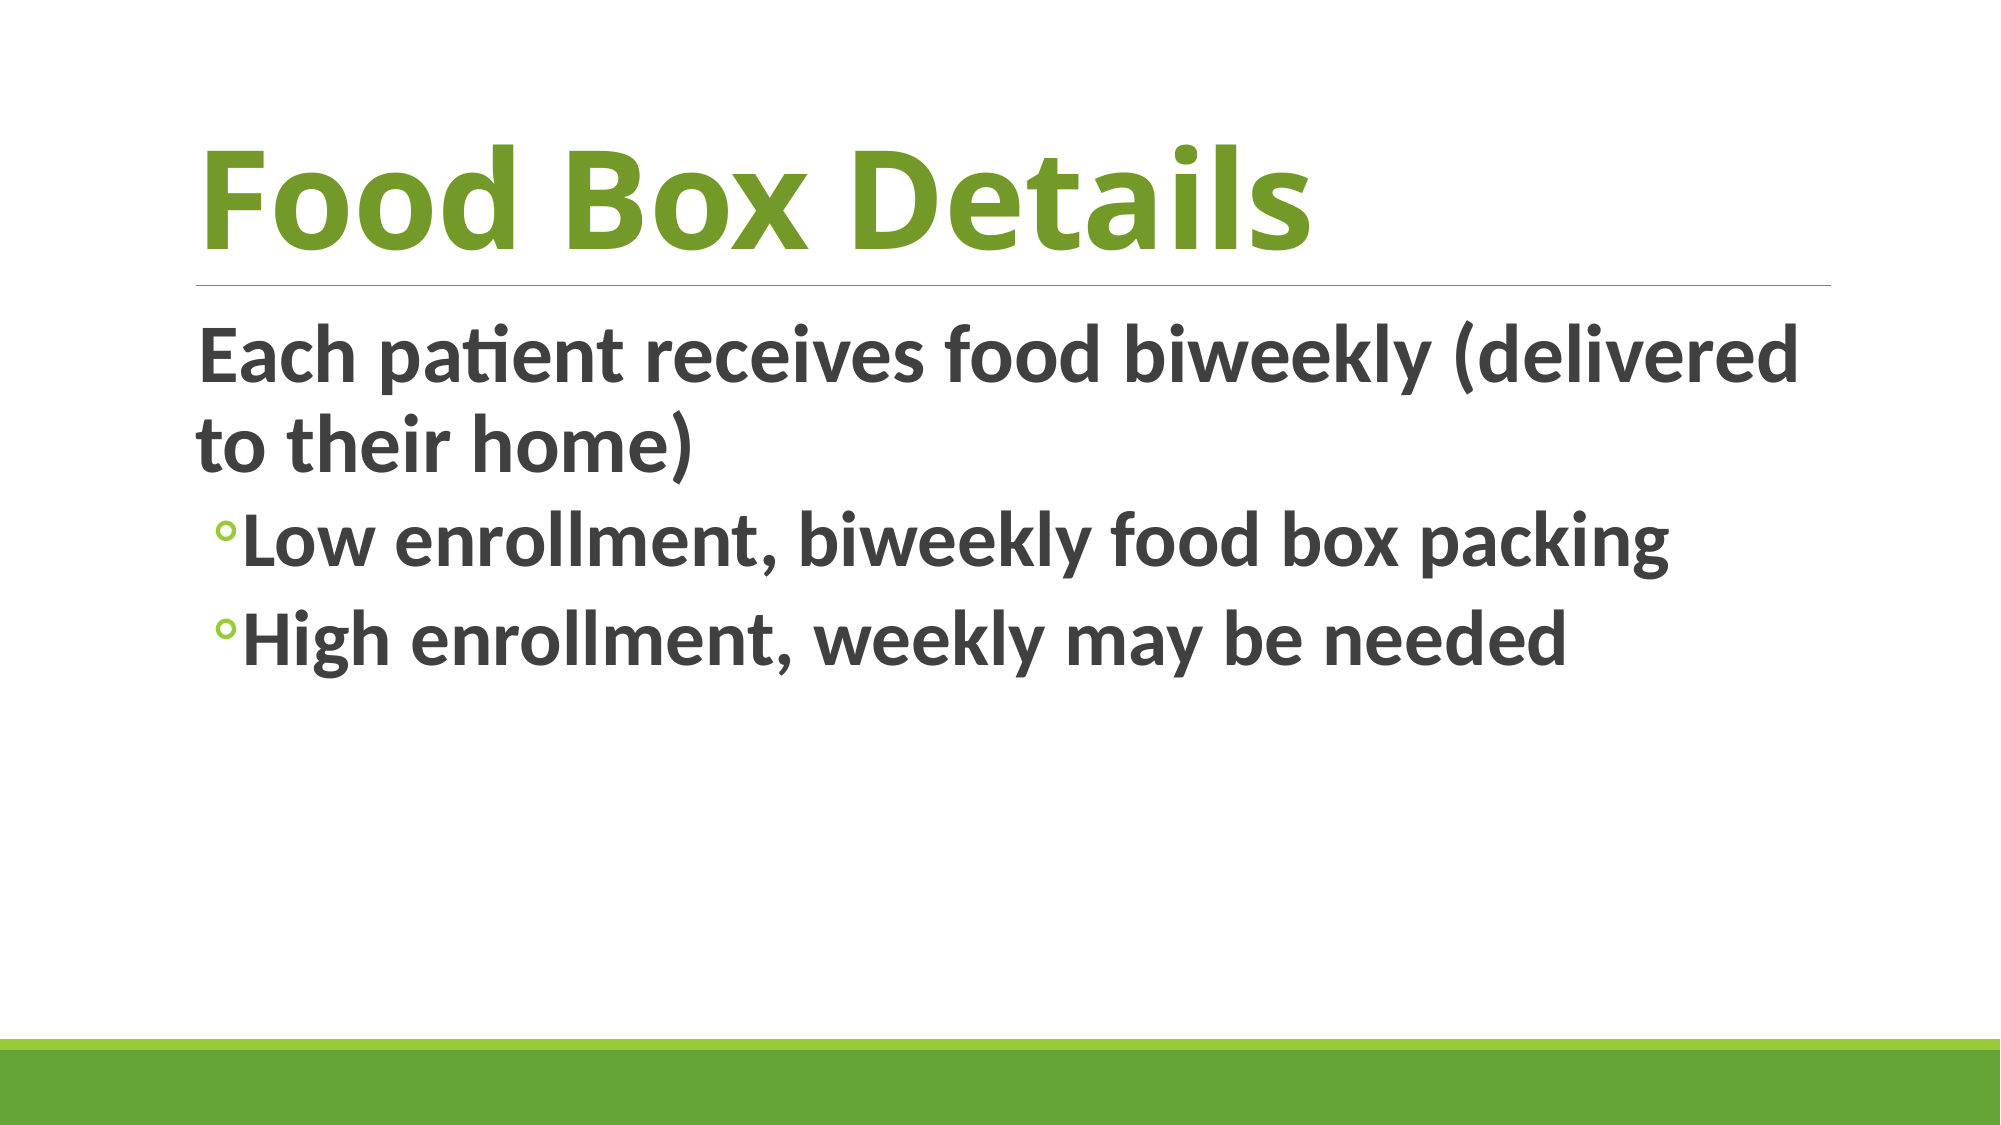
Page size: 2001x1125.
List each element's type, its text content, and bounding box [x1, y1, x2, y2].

list Each patient receives food biweekly (delivered to their home) Low enrollment, biweekly food box packing High enrollment, weekly may be needed [180, 302, 1830, 963]
title Food Box Details [180, 47, 1830, 285]
